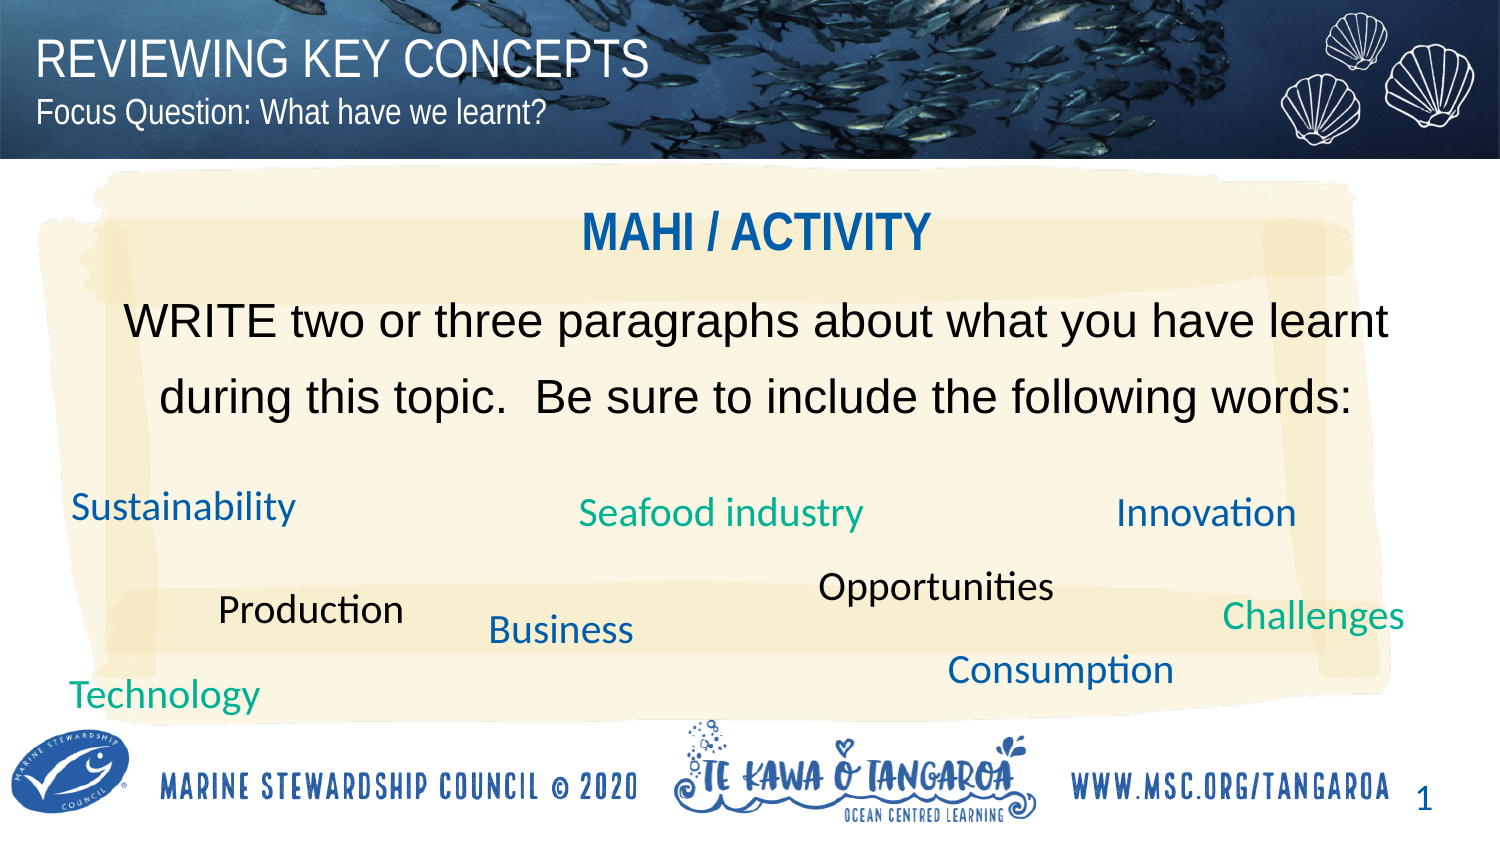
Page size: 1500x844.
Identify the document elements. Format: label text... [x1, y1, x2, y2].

title REVIEWING KEY CONCEPTS Focus Question: What have we learnt? [20, 15, 1484, 140]
picture [0, 0, 1500, 835]
